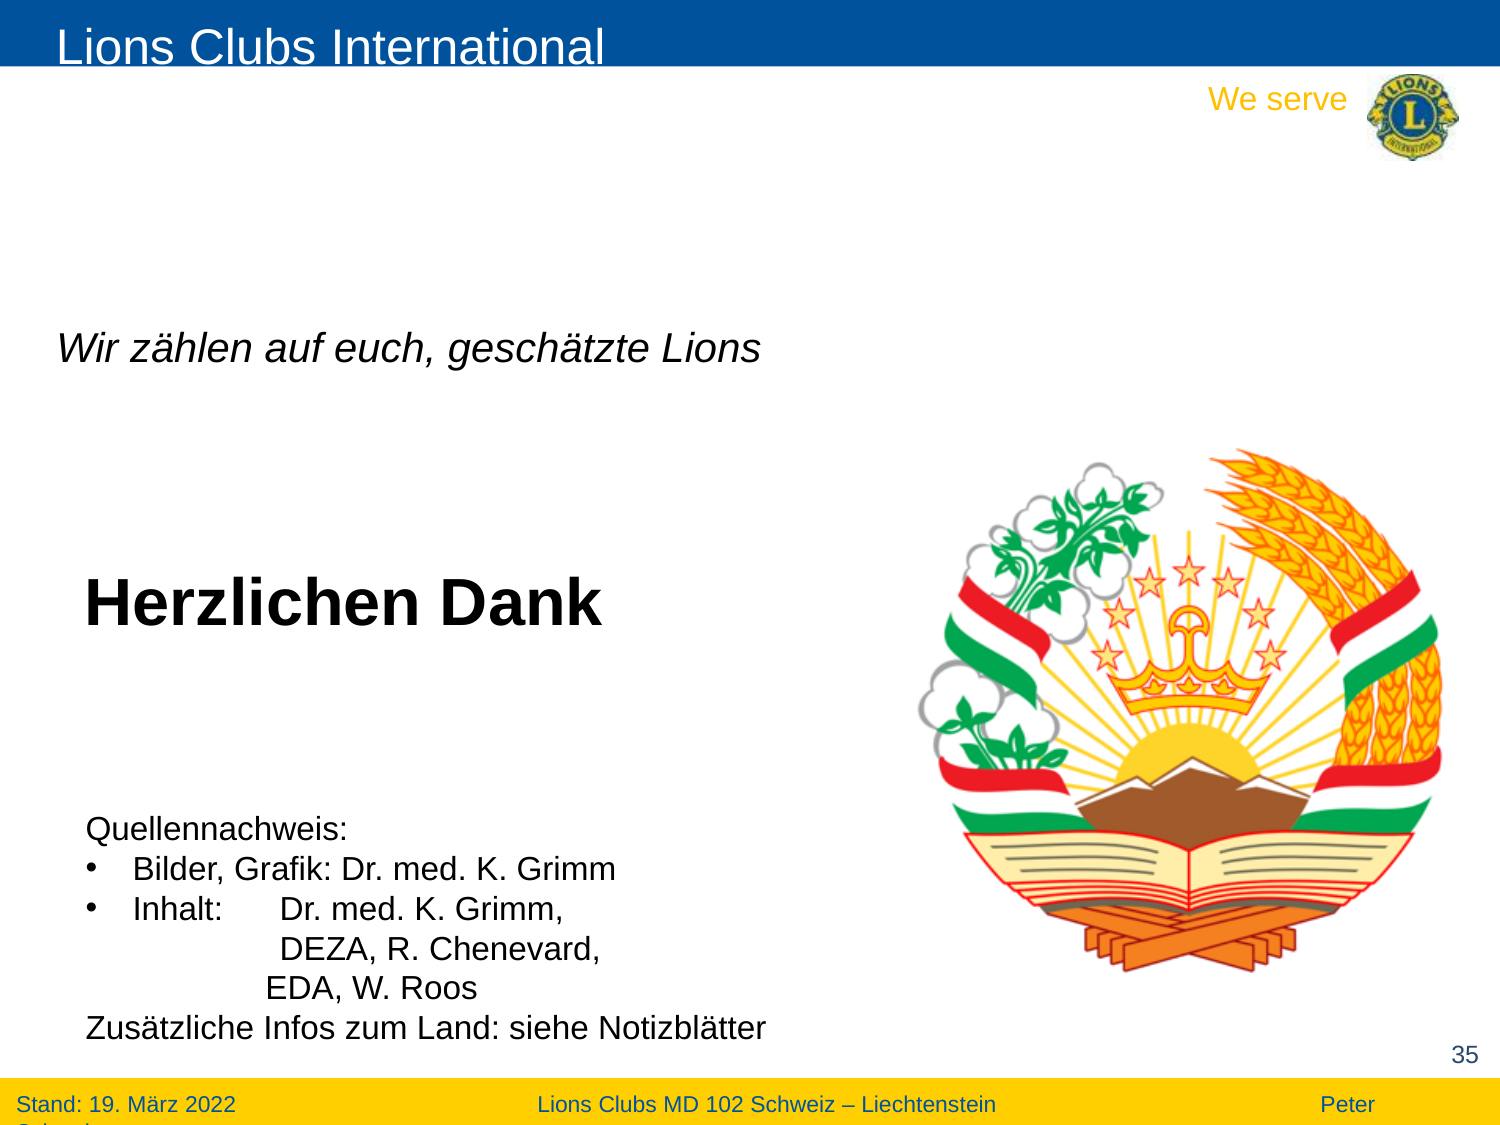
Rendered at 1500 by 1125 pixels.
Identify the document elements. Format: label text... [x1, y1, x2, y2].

picture [915, 444, 1447, 977]
list Wir zählen auf euch, geschätzte Lions Herzlichen Dank [41, 196, 1459, 1019]
picture [1367, 74, 1459, 161]
slide_number 35 [1328, 1035, 1495, 1073]
text_box Quellennachweis: Bilder, Grafik: Dr. med. K. Grimm Inhalt: Dr. med. K. Grimm, DEZA, R. Chenevard, EDA, W. Roos Zusätzliche Infos zum Land: siehe Notizblätter [70, 799, 821, 1114]
